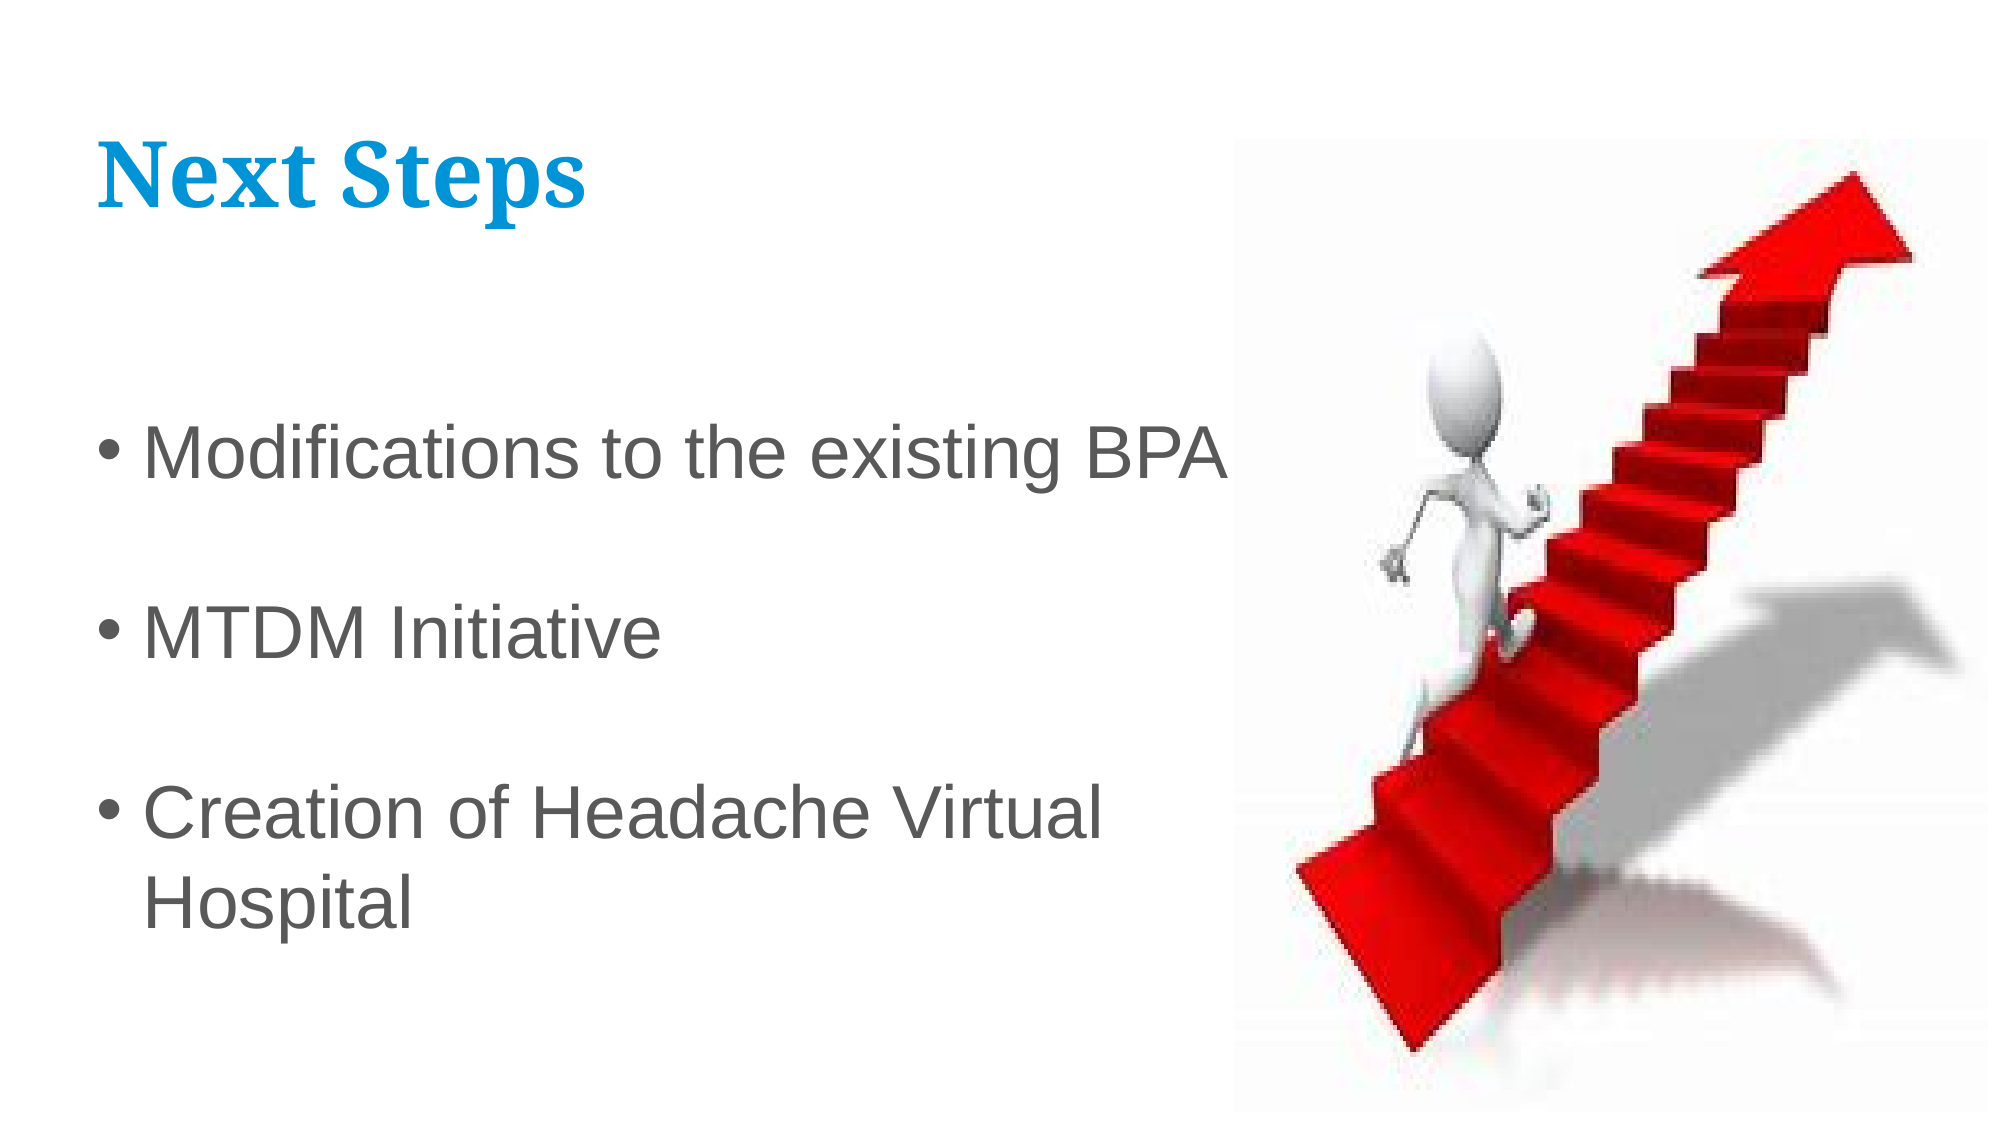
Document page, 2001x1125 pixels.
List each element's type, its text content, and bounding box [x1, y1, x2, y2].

text_box Modifications to the existing BPA MTDM Initiative Creation of Headache Virtual Hospital [81, 395, 1234, 951]
picture [1234, 139, 1988, 1112]
title Next Steps [81, 93, 1919, 263]
